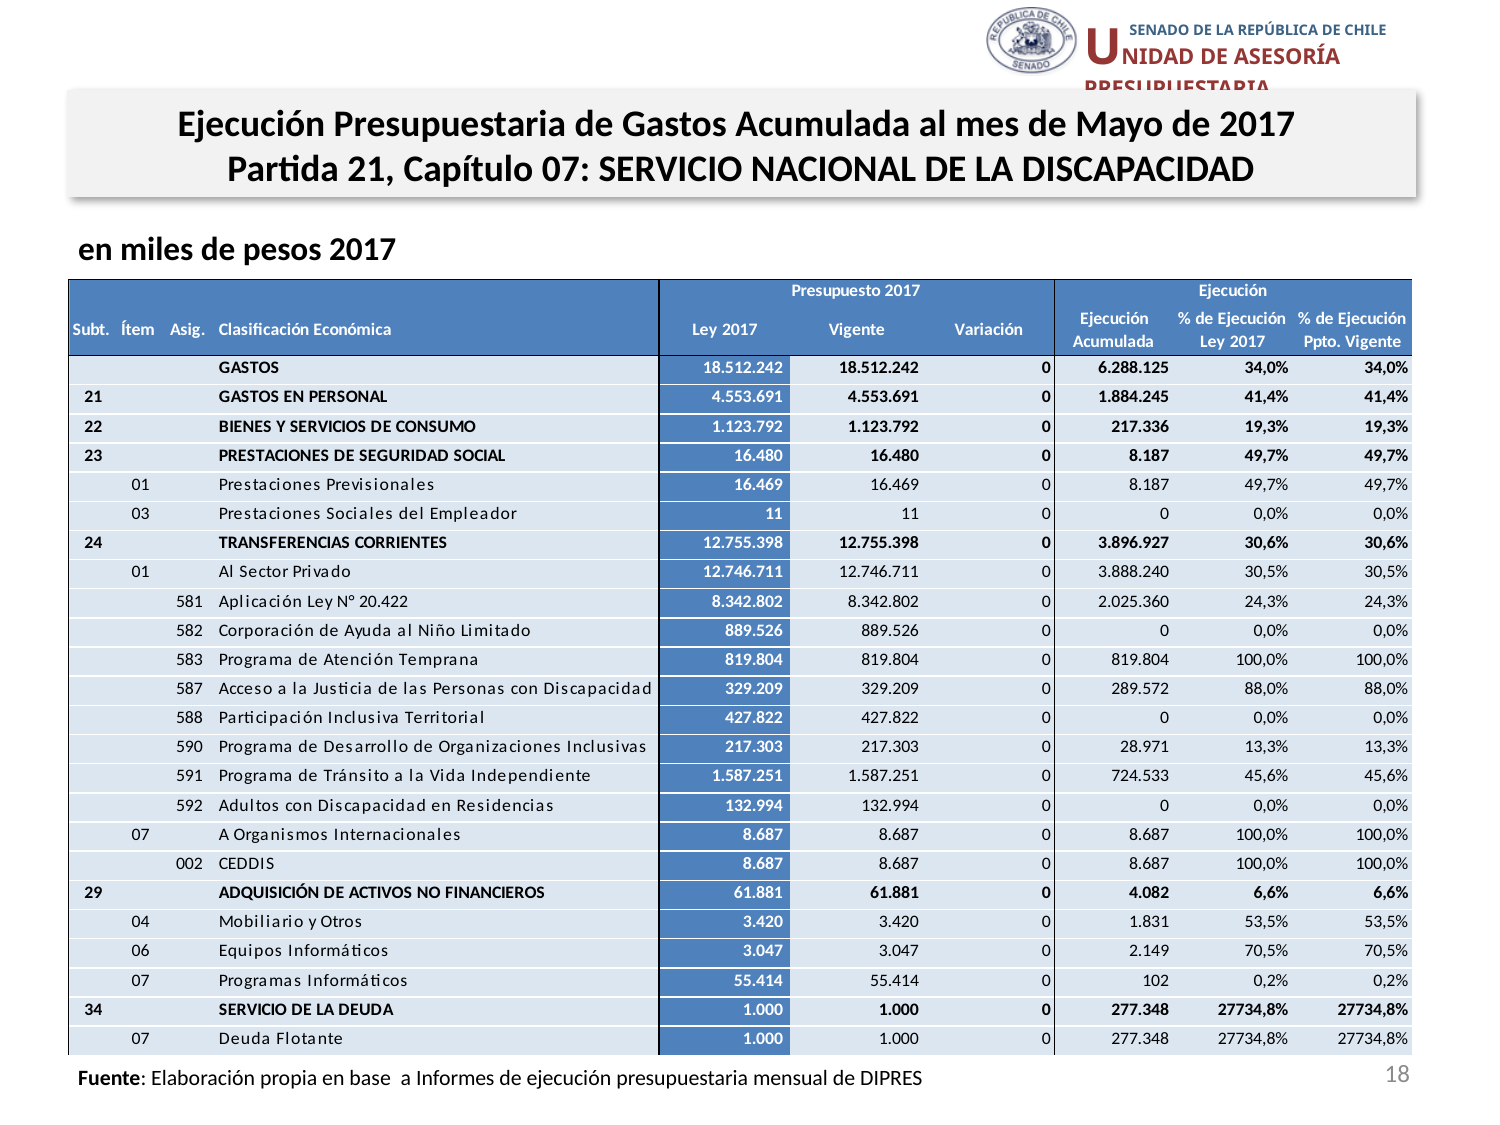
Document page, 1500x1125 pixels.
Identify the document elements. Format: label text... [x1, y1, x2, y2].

picture [986, 7, 1079, 76]
footer Fuente: Elaboración propia en base a Informes de ejecución presupuestaria mensual de DIPRES [63, 1056, 1443, 1117]
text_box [67, 278, 1414, 1057]
text_box en miles de pesos 2017 [63, 219, 1414, 281]
slide_number 18 [1074, 1042, 1425, 1103]
text_box Ejecución Presupuestaria de Gastos Acumulada al mes de Mayo de 2017 Partida 21, Capítulo 07: SERVICIO NACIONAL DE LA DISCAPACIDAD [67, 90, 1415, 197]
